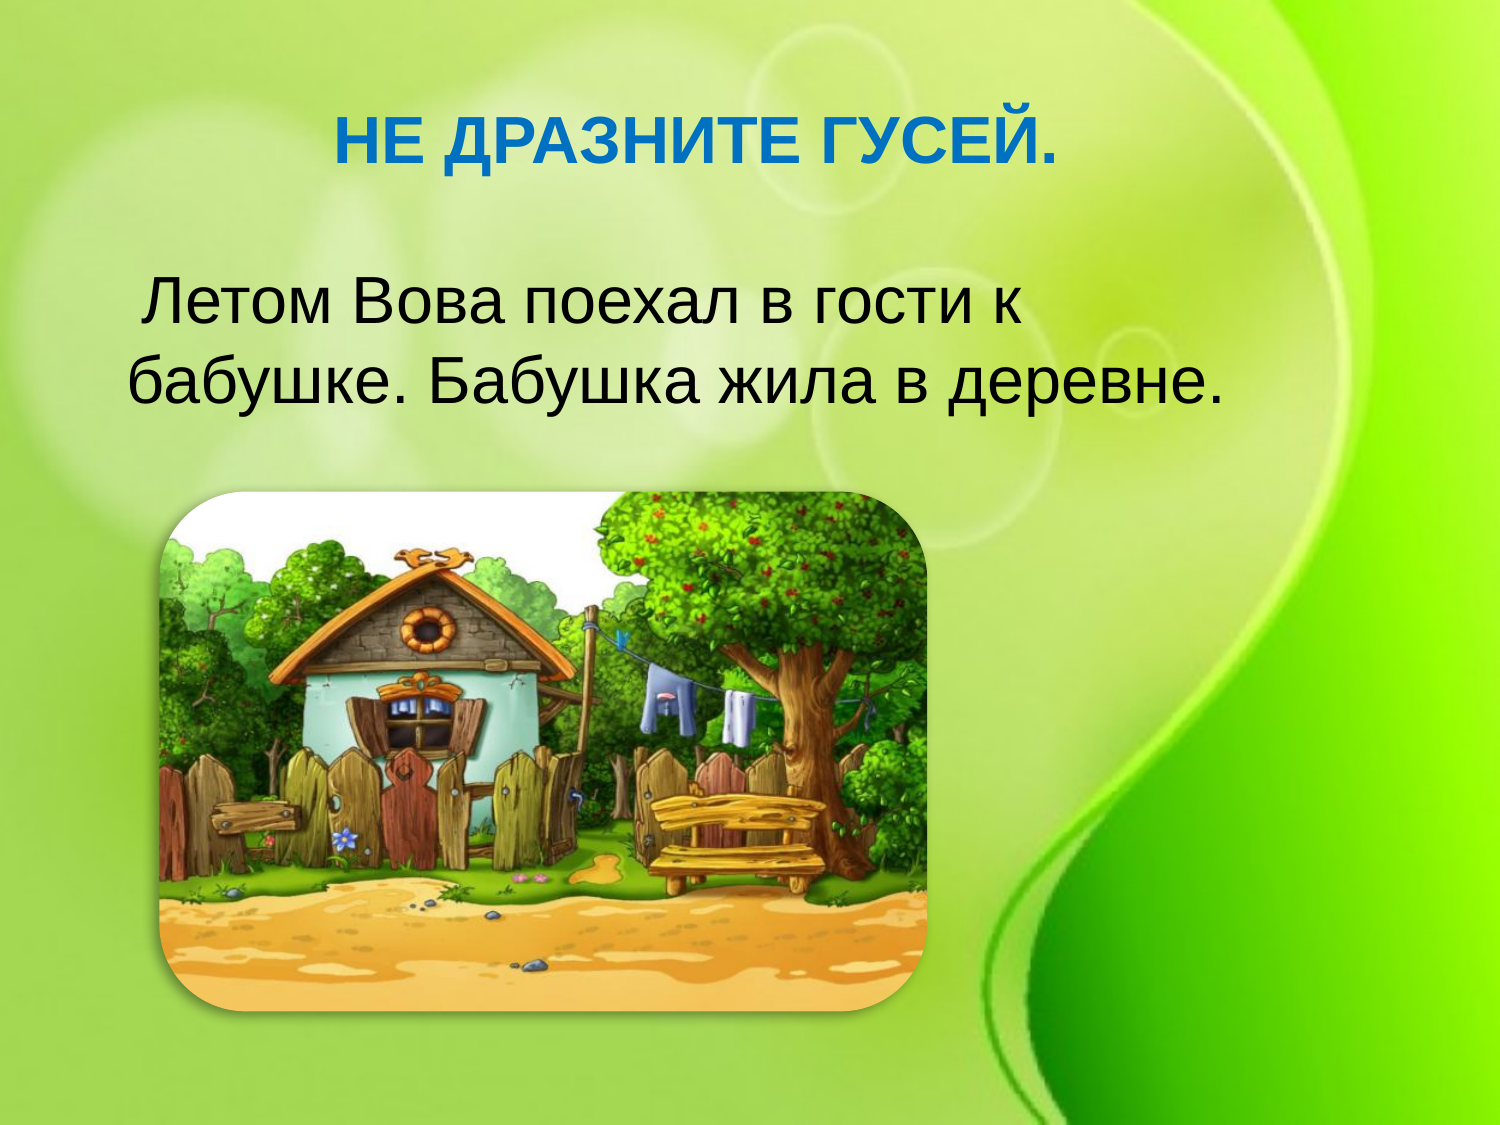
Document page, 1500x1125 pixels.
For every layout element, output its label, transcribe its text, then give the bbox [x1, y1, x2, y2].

picture [0, 0, 1500, 1125]
text_box НЕ ДРАЗНИТЕ ГУСЕЙ. Летом Вова поехал в гости к бабушке. Бабушка жила в деревне. [112, 89, 1282, 425]
